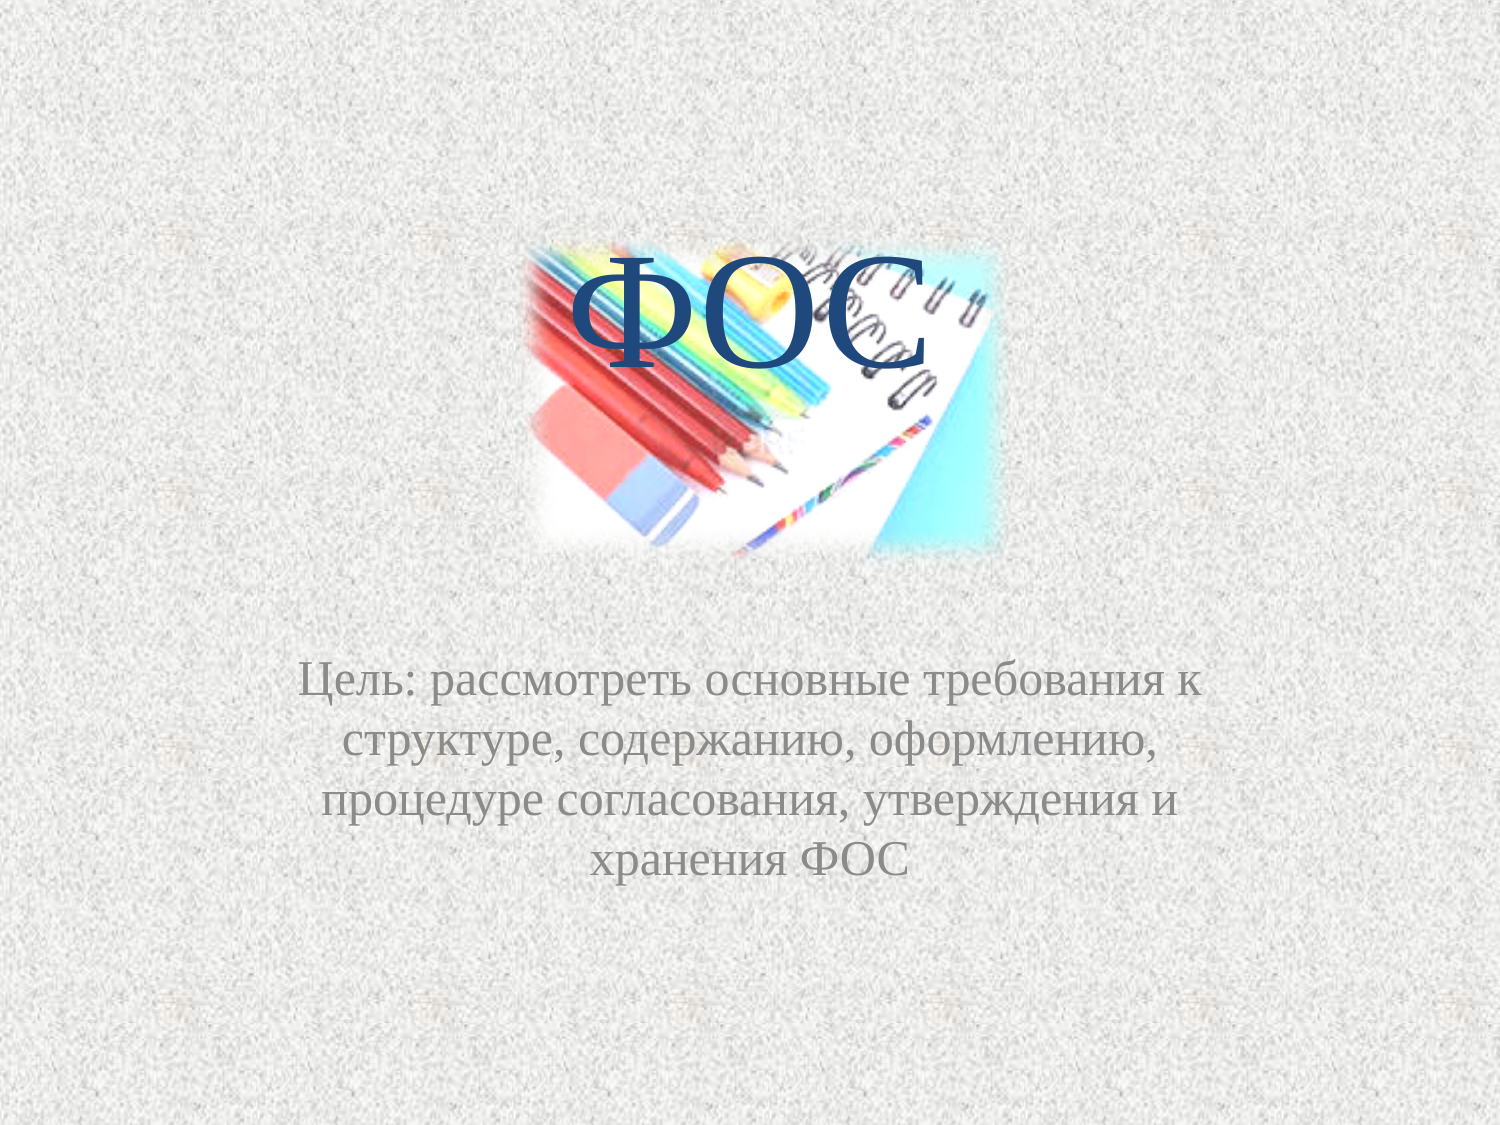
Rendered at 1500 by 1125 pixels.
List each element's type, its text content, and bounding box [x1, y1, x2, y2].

subtitle Цель: рассмотреть основные требования к структуре, содержанию, оформлению, процедуре согласования, утверждения и хранения ФОС [225, 637, 1275, 925]
picture [0, 0, 1500, 1125]
title ФОС [112, 210, 1388, 591]
